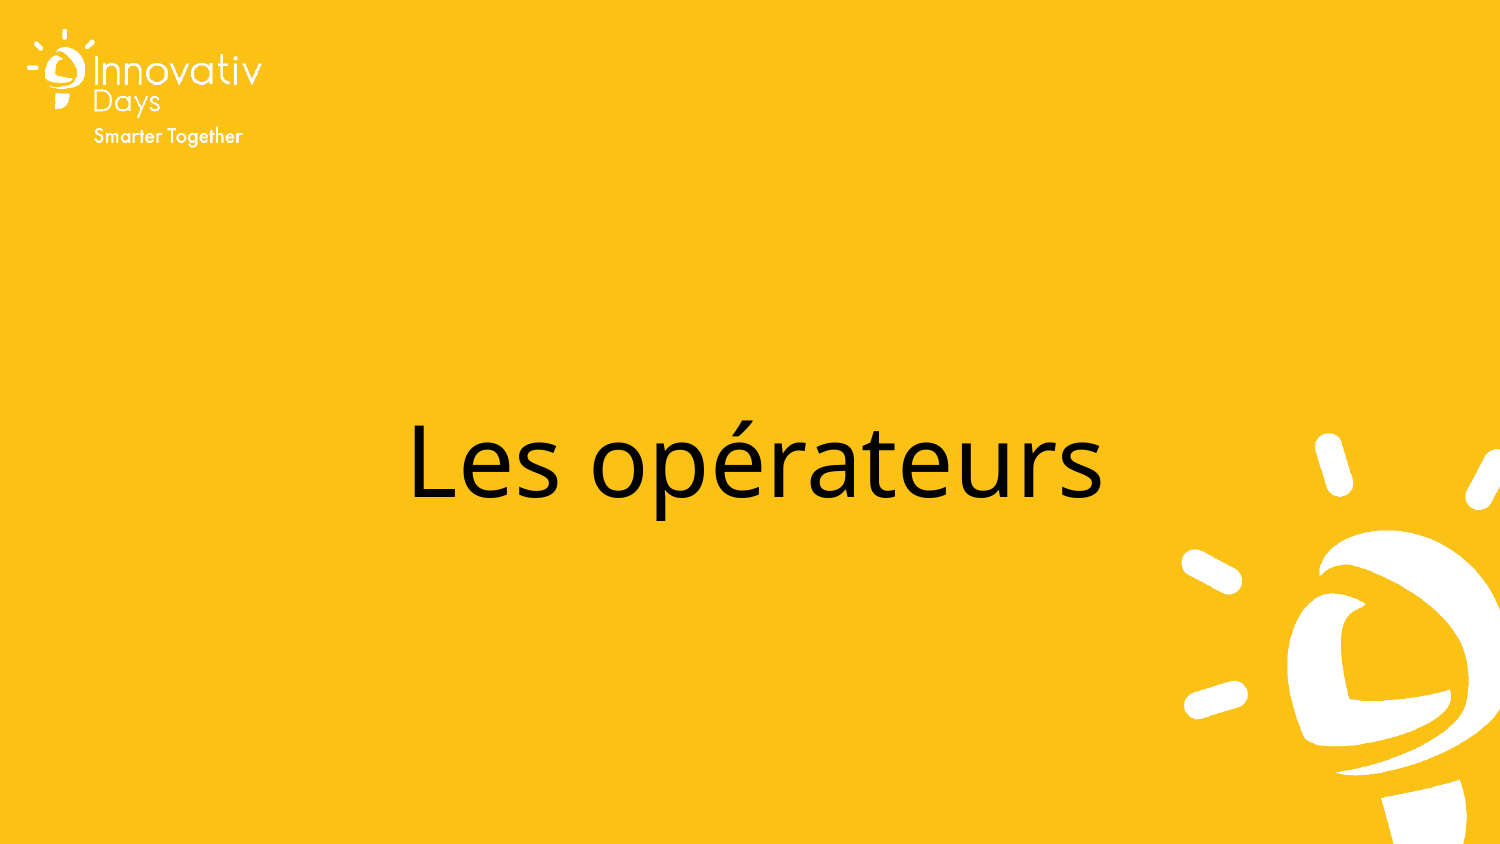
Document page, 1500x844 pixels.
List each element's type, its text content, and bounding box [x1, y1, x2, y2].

subtitle Les opérateurs [135, 161, 1376, 753]
picture [0, 0, 1500, 844]
